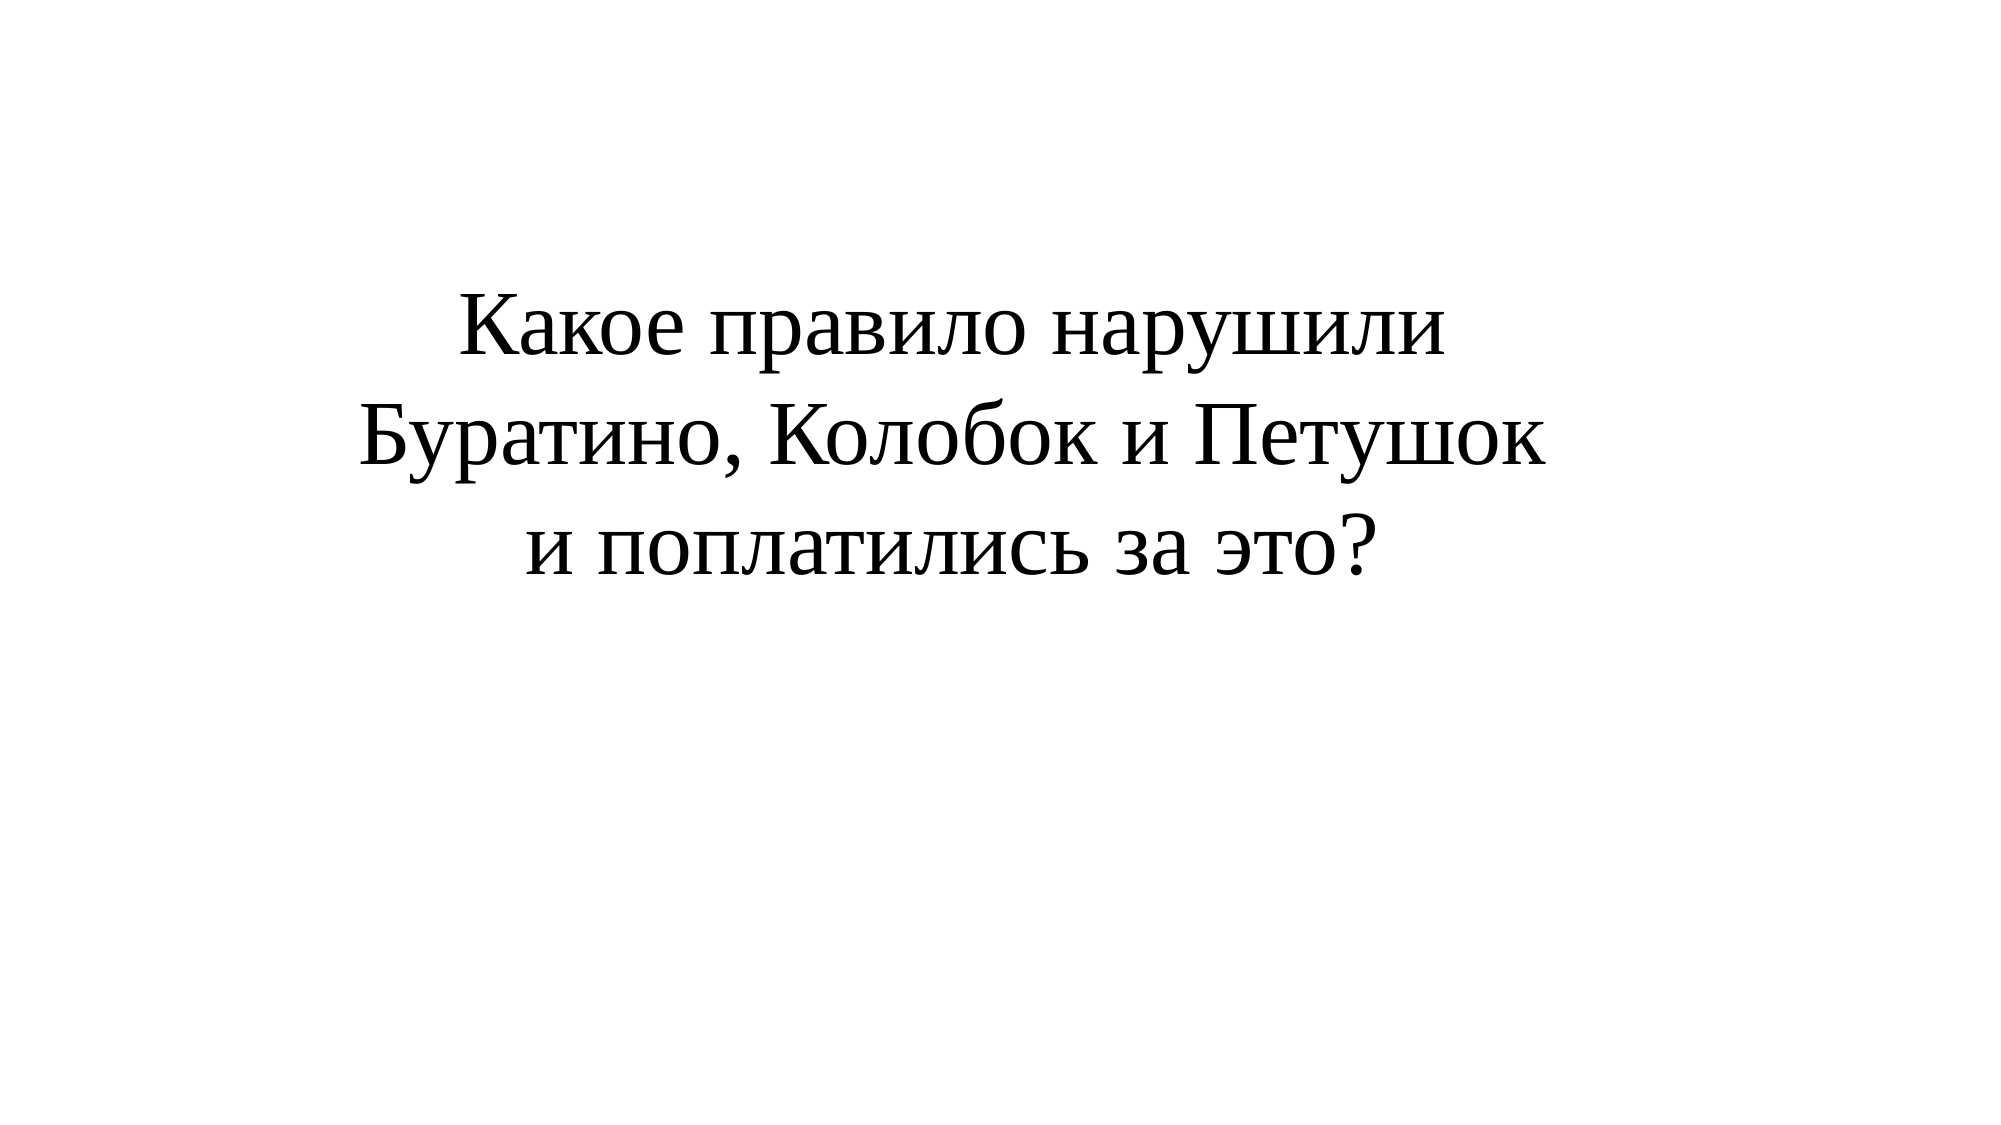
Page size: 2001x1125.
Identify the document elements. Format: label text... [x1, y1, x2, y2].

text_box Какое правило нарушили Буратино, Колобок и Петушок и поплатились за это? [326, 255, 1579, 601]
